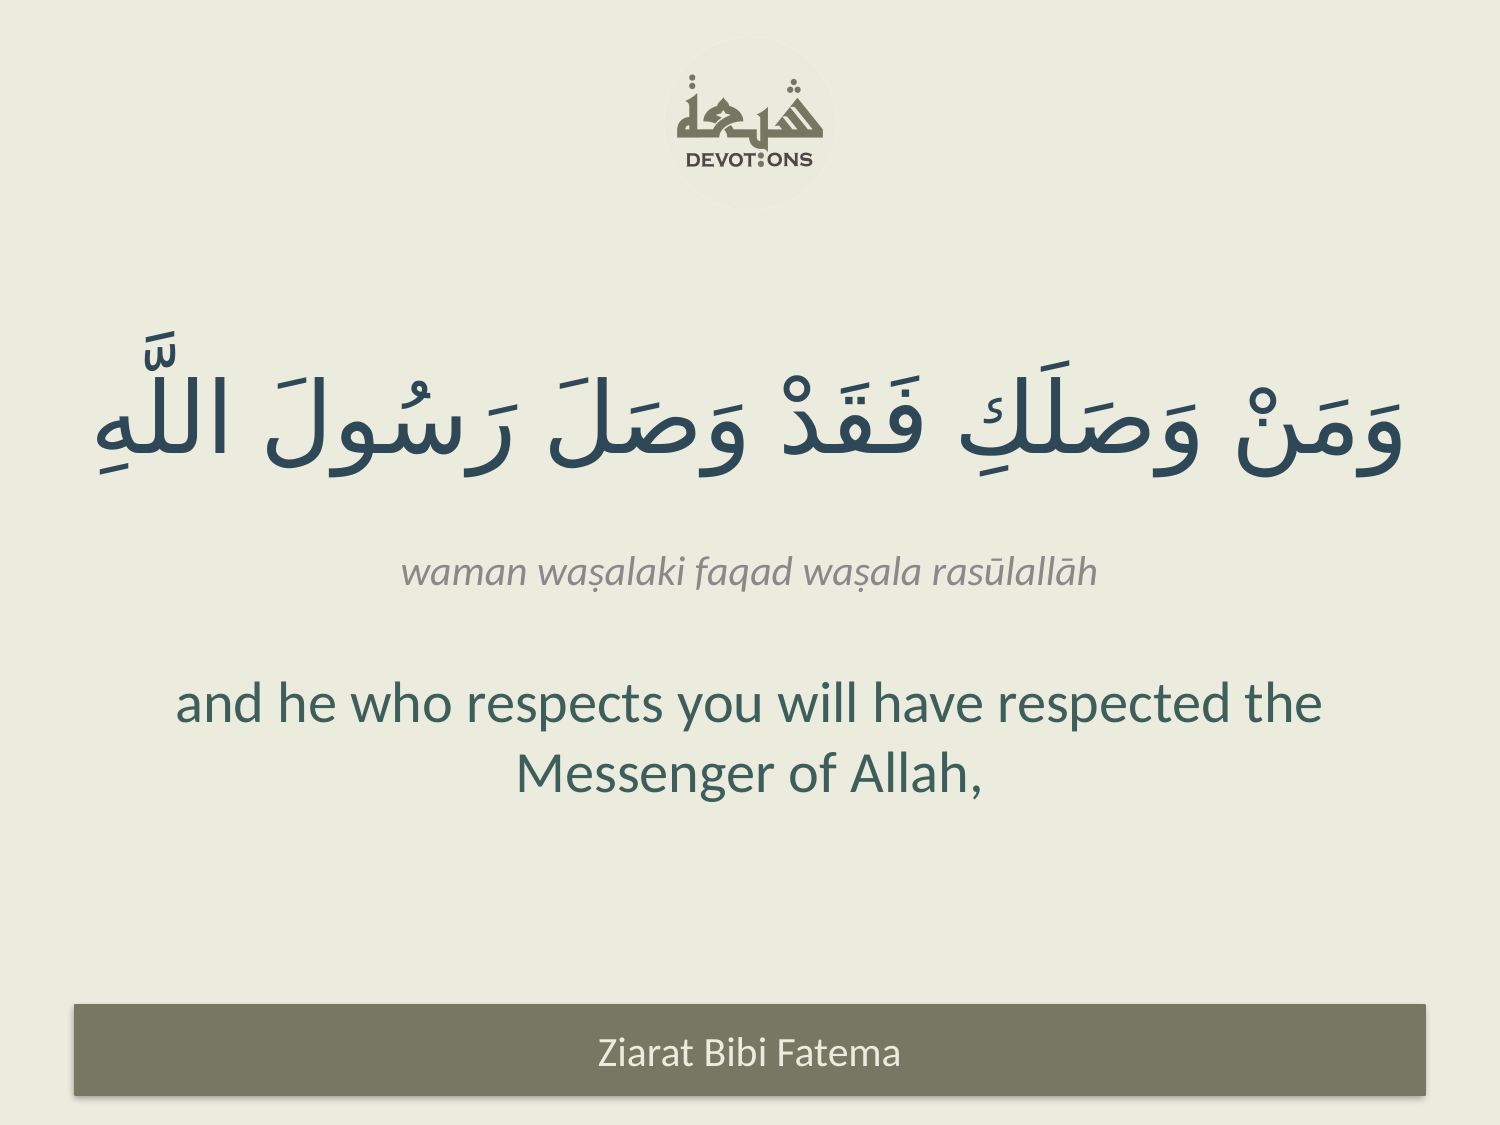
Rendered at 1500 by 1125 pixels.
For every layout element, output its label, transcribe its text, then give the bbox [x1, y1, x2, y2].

text_box [74, 1004, 1426, 1096]
text_box Ziarat Bibi Fatema [583, 1017, 917, 1083]
picture [656, 29, 844, 218]
text_box وَمَنْ وَصَلَكِ فَقَدْ وَصَلَ رَسُولَ اللَّهِ waman waṣalaki faqad waṣala rasūlallāh and he who respects you will have respected the Messenger of Allah, [74, 346, 1425, 811]
